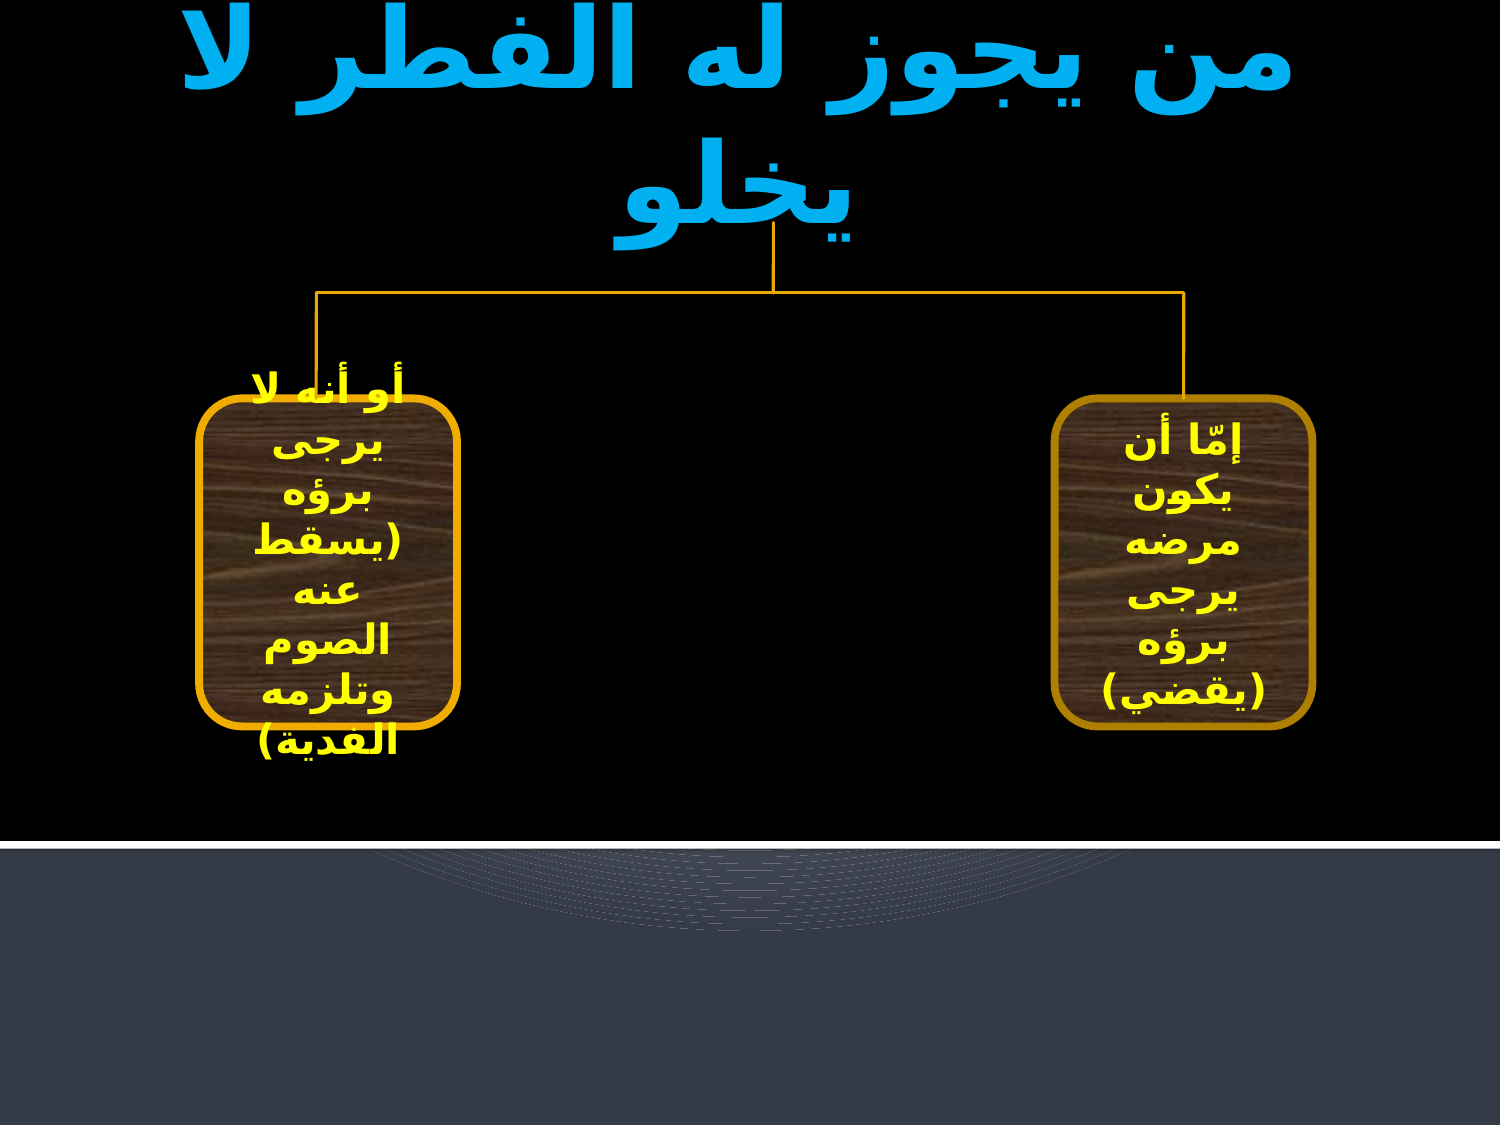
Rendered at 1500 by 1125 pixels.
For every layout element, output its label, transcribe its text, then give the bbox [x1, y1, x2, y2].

text_box إمّا أن يكون مرضه يرجى برؤه (يقضي) [1050, 394, 1317, 731]
text_box أو أنه لا يرجى برؤه (يسقط عنه الصوم وتلزمه الفدية) [195, 394, 461, 731]
subtitle من يجوز له الفطر لا يخلو [70, 46, 1396, 246]
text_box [316, 222, 1184, 399]
